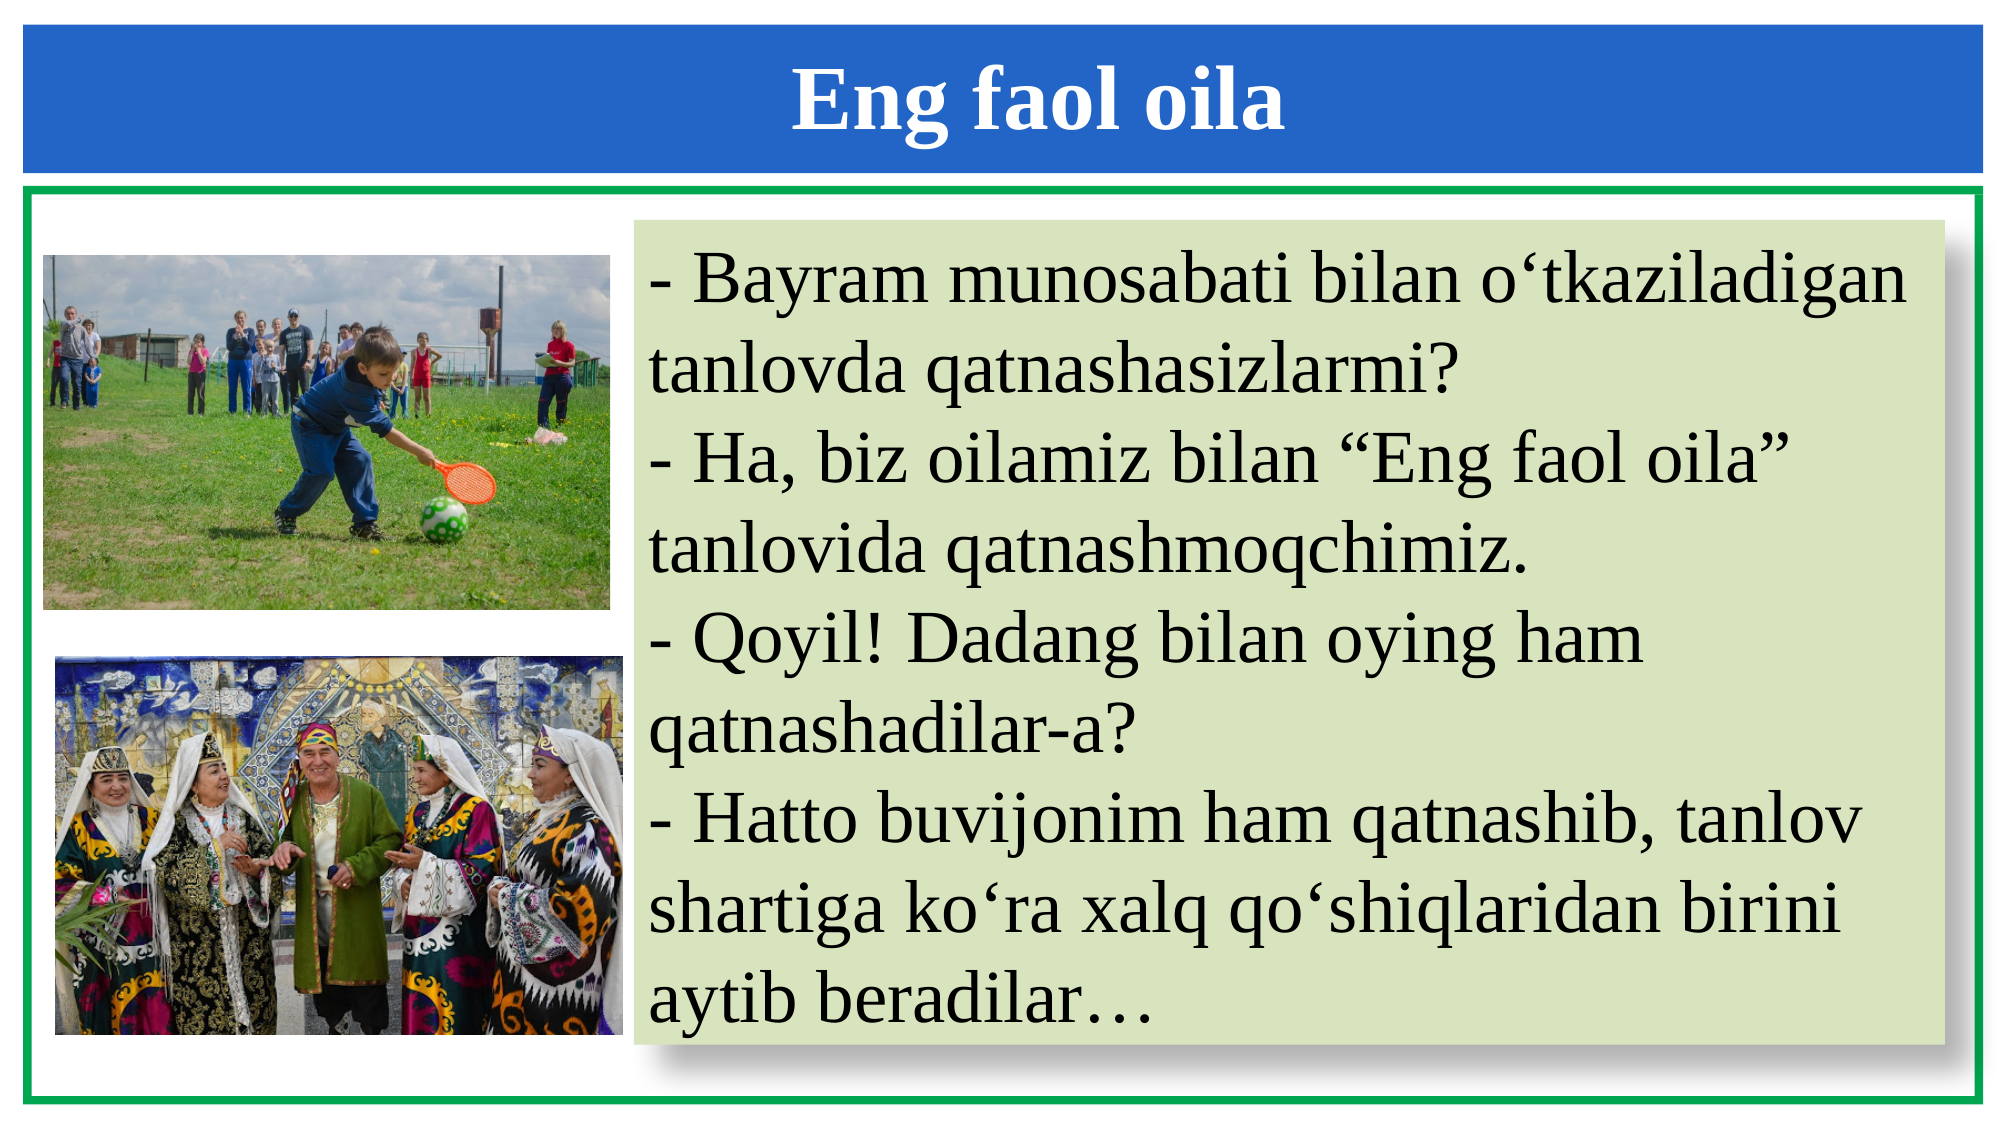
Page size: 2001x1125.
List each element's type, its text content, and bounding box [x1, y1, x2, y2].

text_box Eng faol oila [754, 30, 1303, 156]
picture [42, 255, 611, 610]
text_box - Bayram munosabati bilan o‘tkaziladigan tanlovda qatnashasizlarmi? - Ha, biz oilamiz bilan “Eng faol oila” tanlovida qatnashmoqchimiz. - Qoyil! Dadang bilan oying ham qatnashadilar-a? - Hatto buvijonim ham qatnashib, tanlov shartiga ko‘ra xalq qo‘shiqlaridan birini aytib beradilar… [633, 219, 1945, 1045]
picture [54, 656, 623, 1036]
